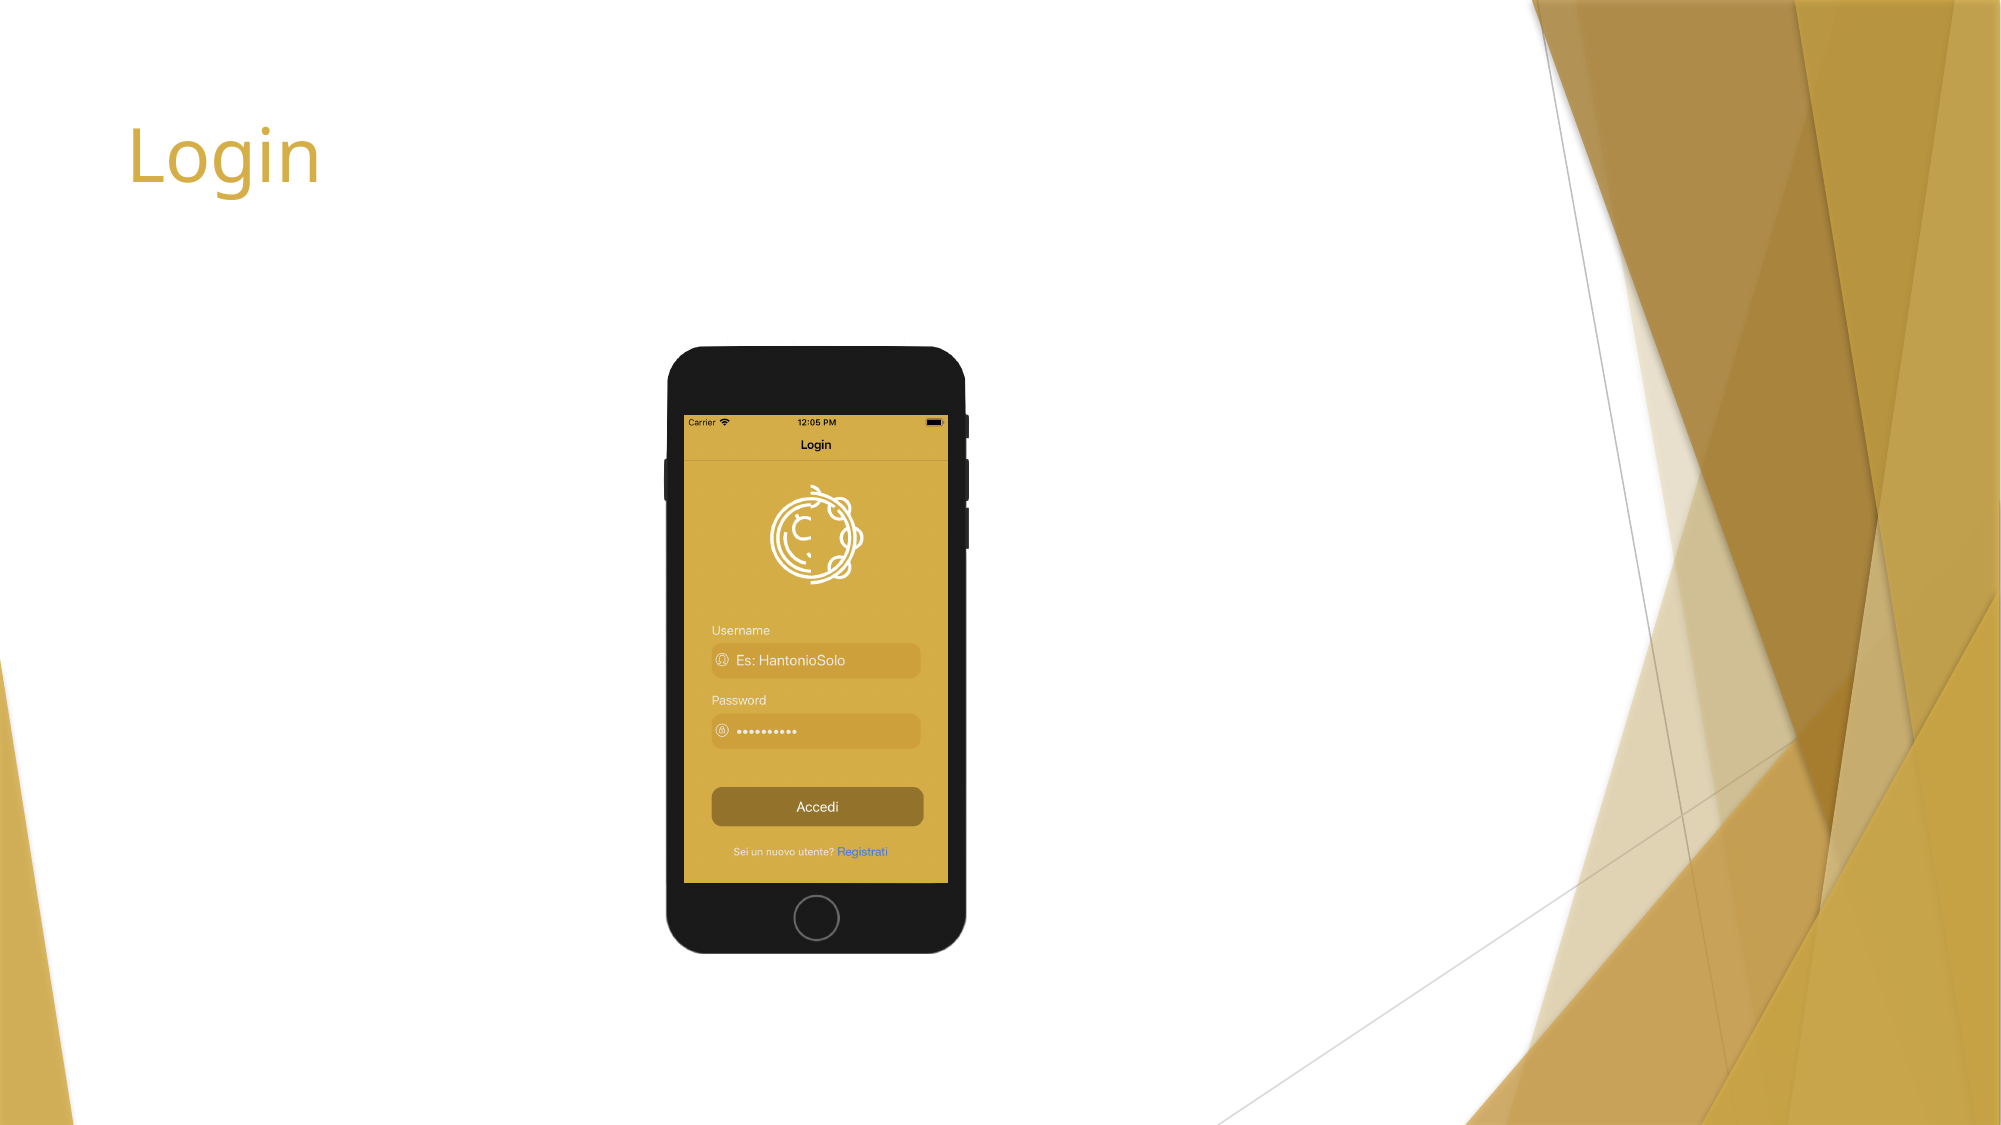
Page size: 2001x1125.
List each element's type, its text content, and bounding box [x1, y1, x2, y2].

picture [684, 414, 949, 884]
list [609, 316, 1023, 954]
title Login [111, 99, 1522, 317]
